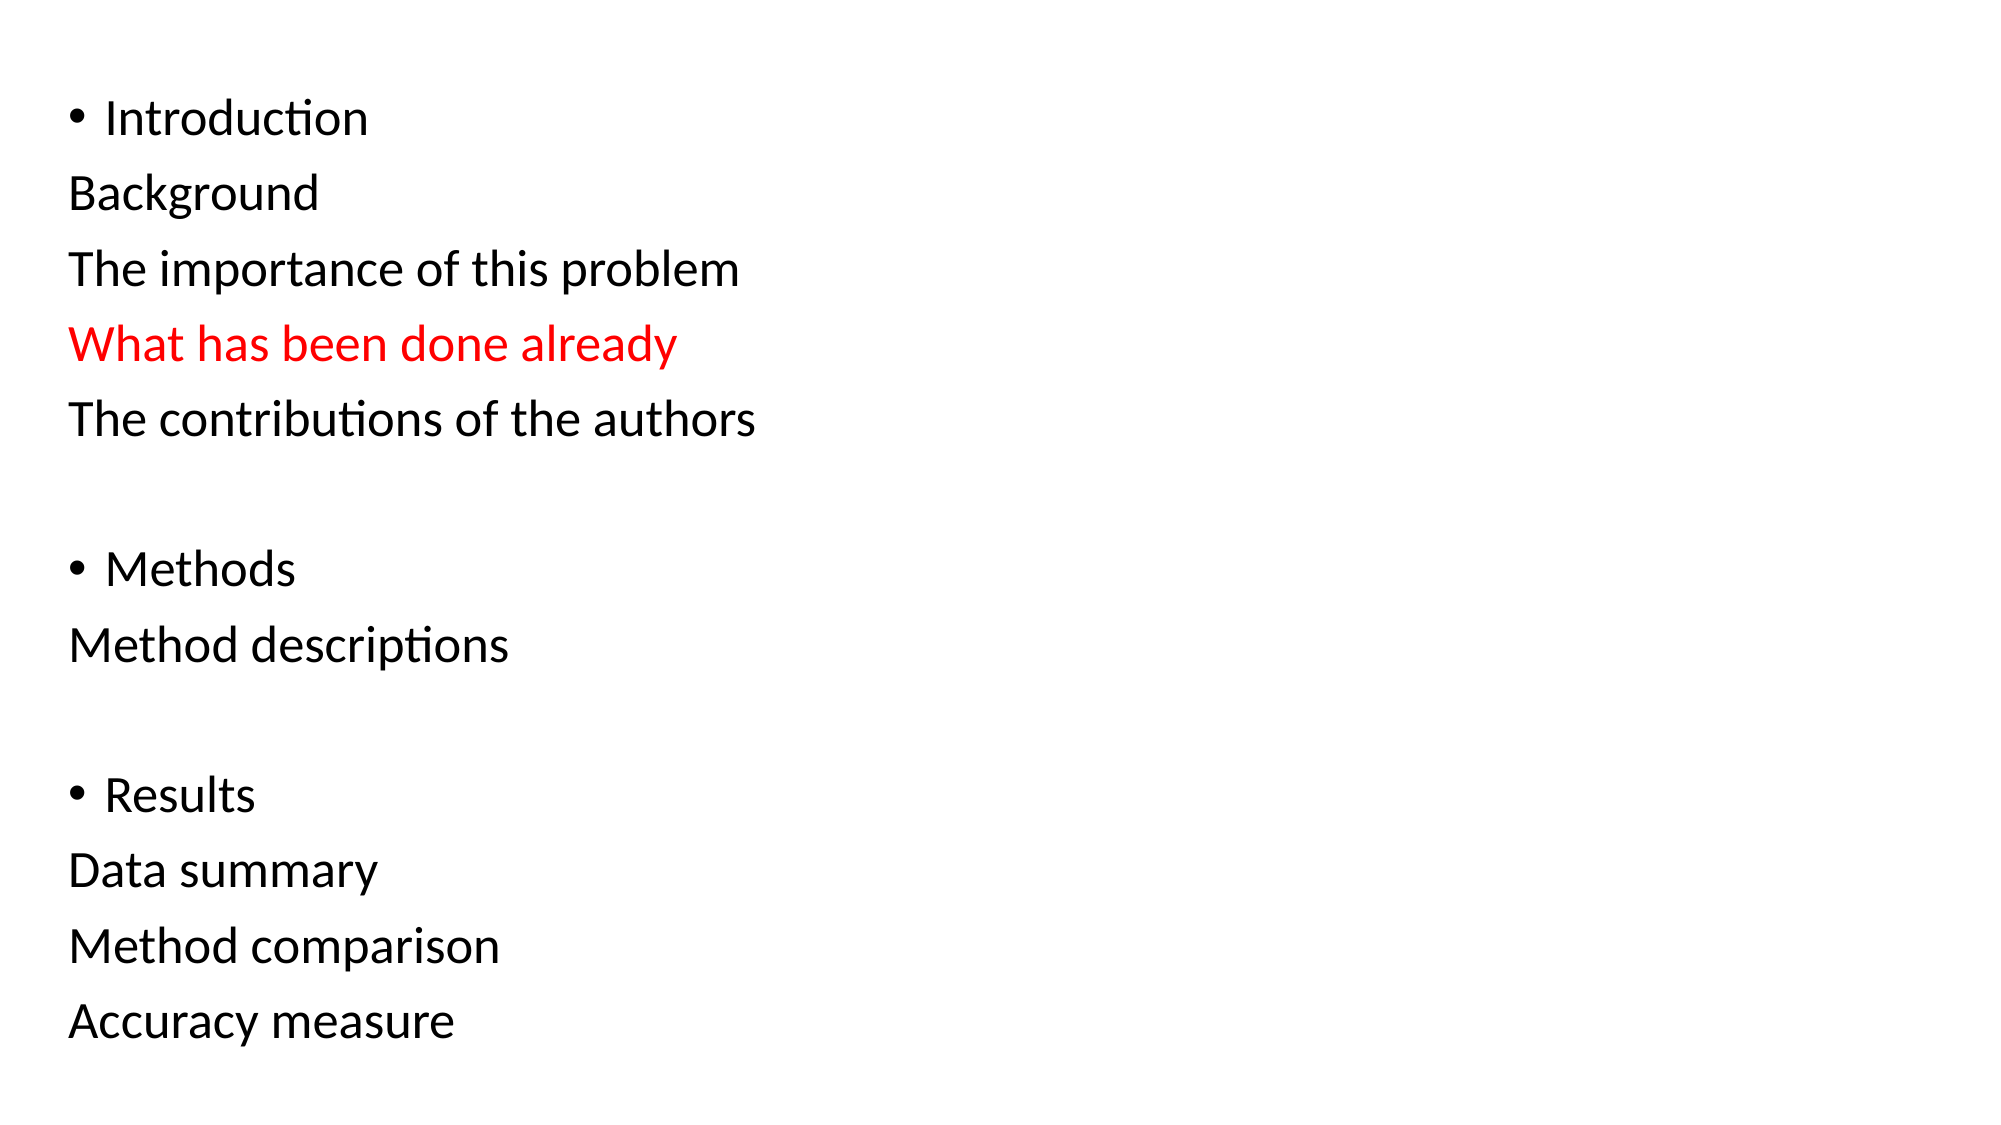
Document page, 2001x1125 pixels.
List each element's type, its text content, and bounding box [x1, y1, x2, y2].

list Introduction Background The importance of this problem What has been done already The contributions of the authors Methods Method descriptions Results Data summary Method comparison Accuracy measure [53, 82, 1943, 1063]
